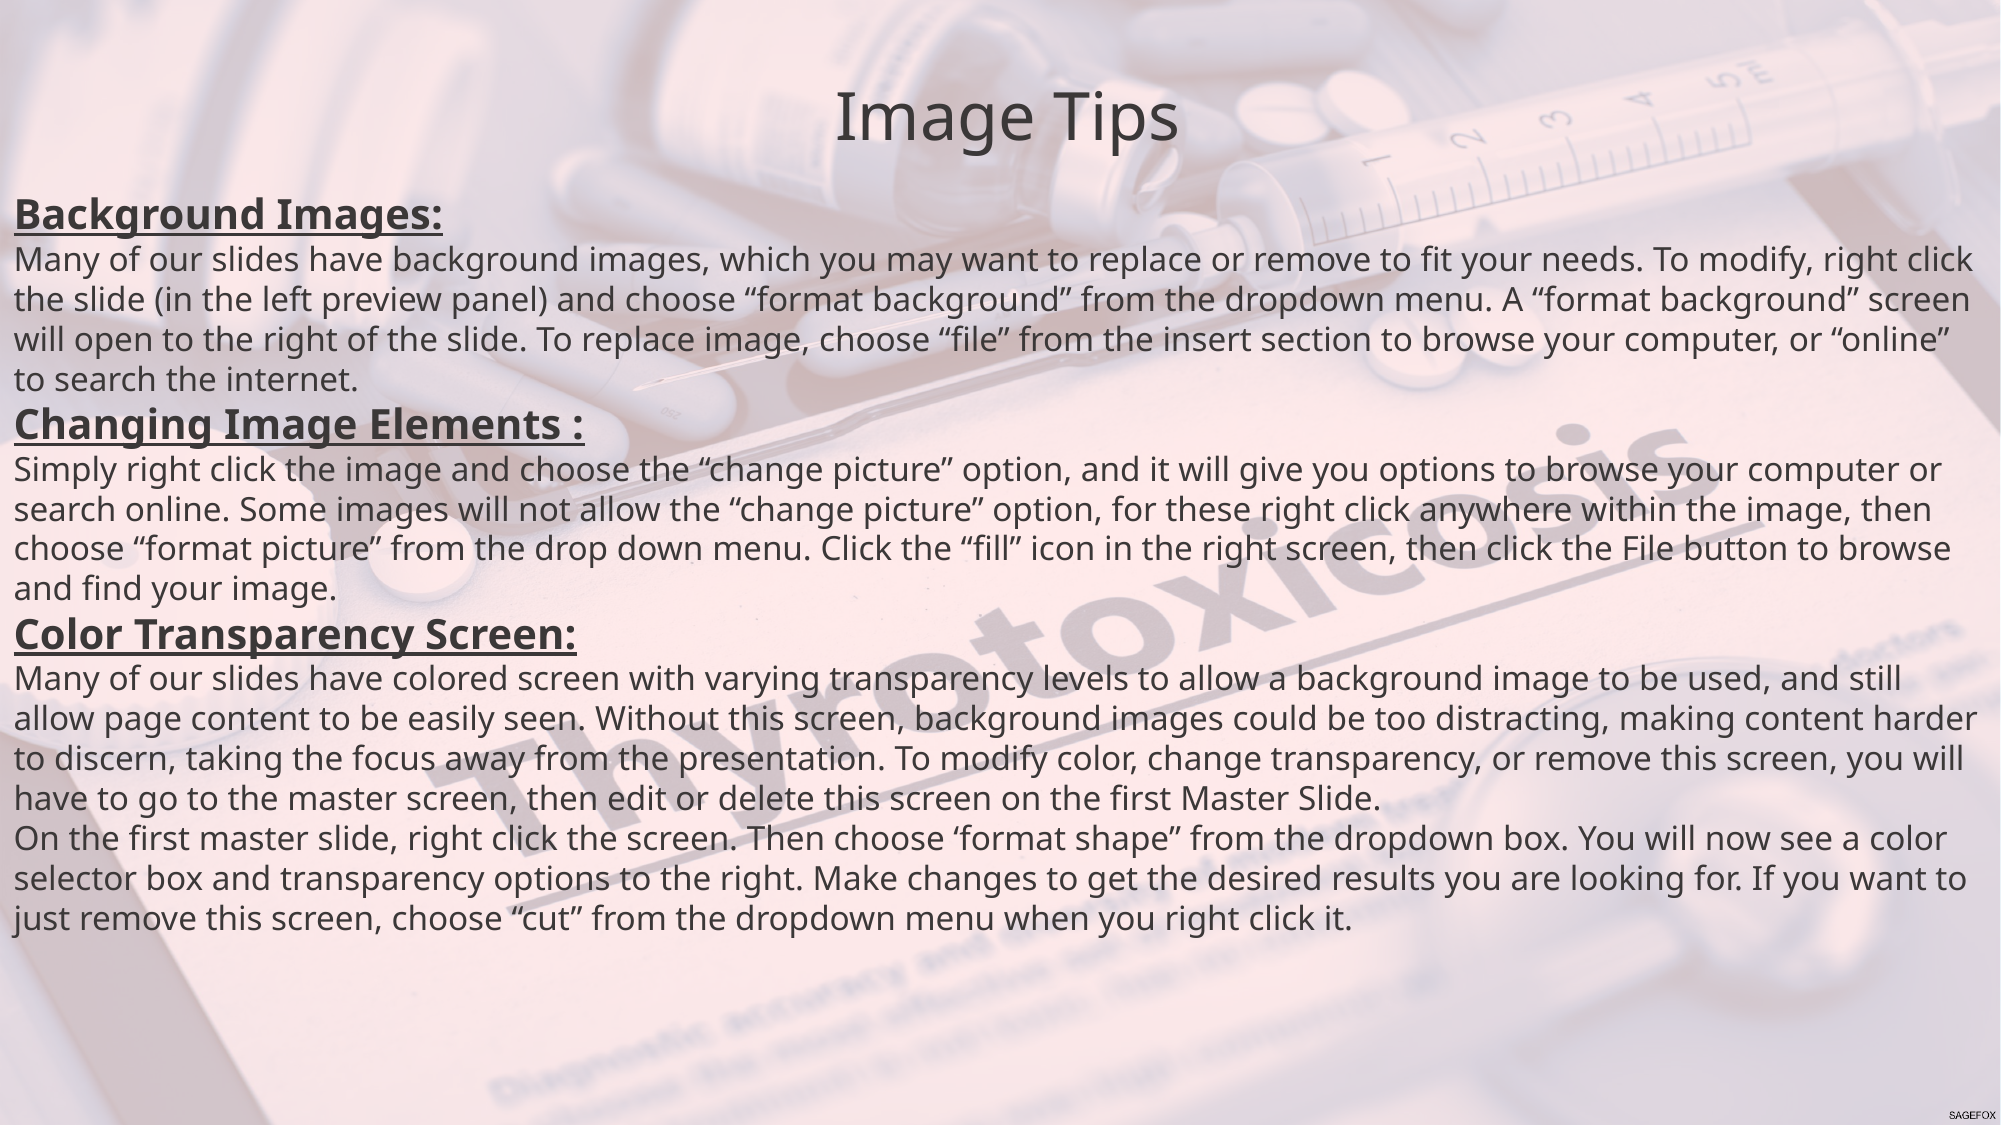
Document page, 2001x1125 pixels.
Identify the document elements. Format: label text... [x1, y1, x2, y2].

title Image Tips [597, 59, 1420, 177]
text_box Background Images: Many of our slides have background images, which you may want to replace or remove to fit your needs. To modify, right click the slide (in the left preview panel) and choose “format background” from the dropdown menu. A “format background” screen will open to the right of the slide. To replace image, choose “file” from the insert section to browse your computer, or “online” to search the internet. Changing Image Elements : Simply right click the image and choose the “change picture” option, and it will give you options to browse your computer or search online. Some images will not allow the “change picture” option, for these right click anywhere within the image, then choose “format picture” from the drop down menu. Click the “fill” icon in the right screen, then click the File button to browse and find your image. Color Transparency Screen: Many of our slides have colored screen with varying transparency levels to allow a background image to be used, and still allow page content to be easily seen. Without this screen, background images could be too distracting, making content harder to discern, taking the focus away from the presentation. To modify color, change transparency, or remove this screen, you will have to go to the master screen, then edit or delete this screen on the first Master Slide. On the first master slide, right click the screen. Then choose ‘format shape” from the dropdown box. You will now see a color selector box and transparency options to the right. Make changes to get the desired results you are looking for. If you want to just remove this screen, choose “cut” from the dropdown menu when you right click it. [0, 0, 2000, 1125]
